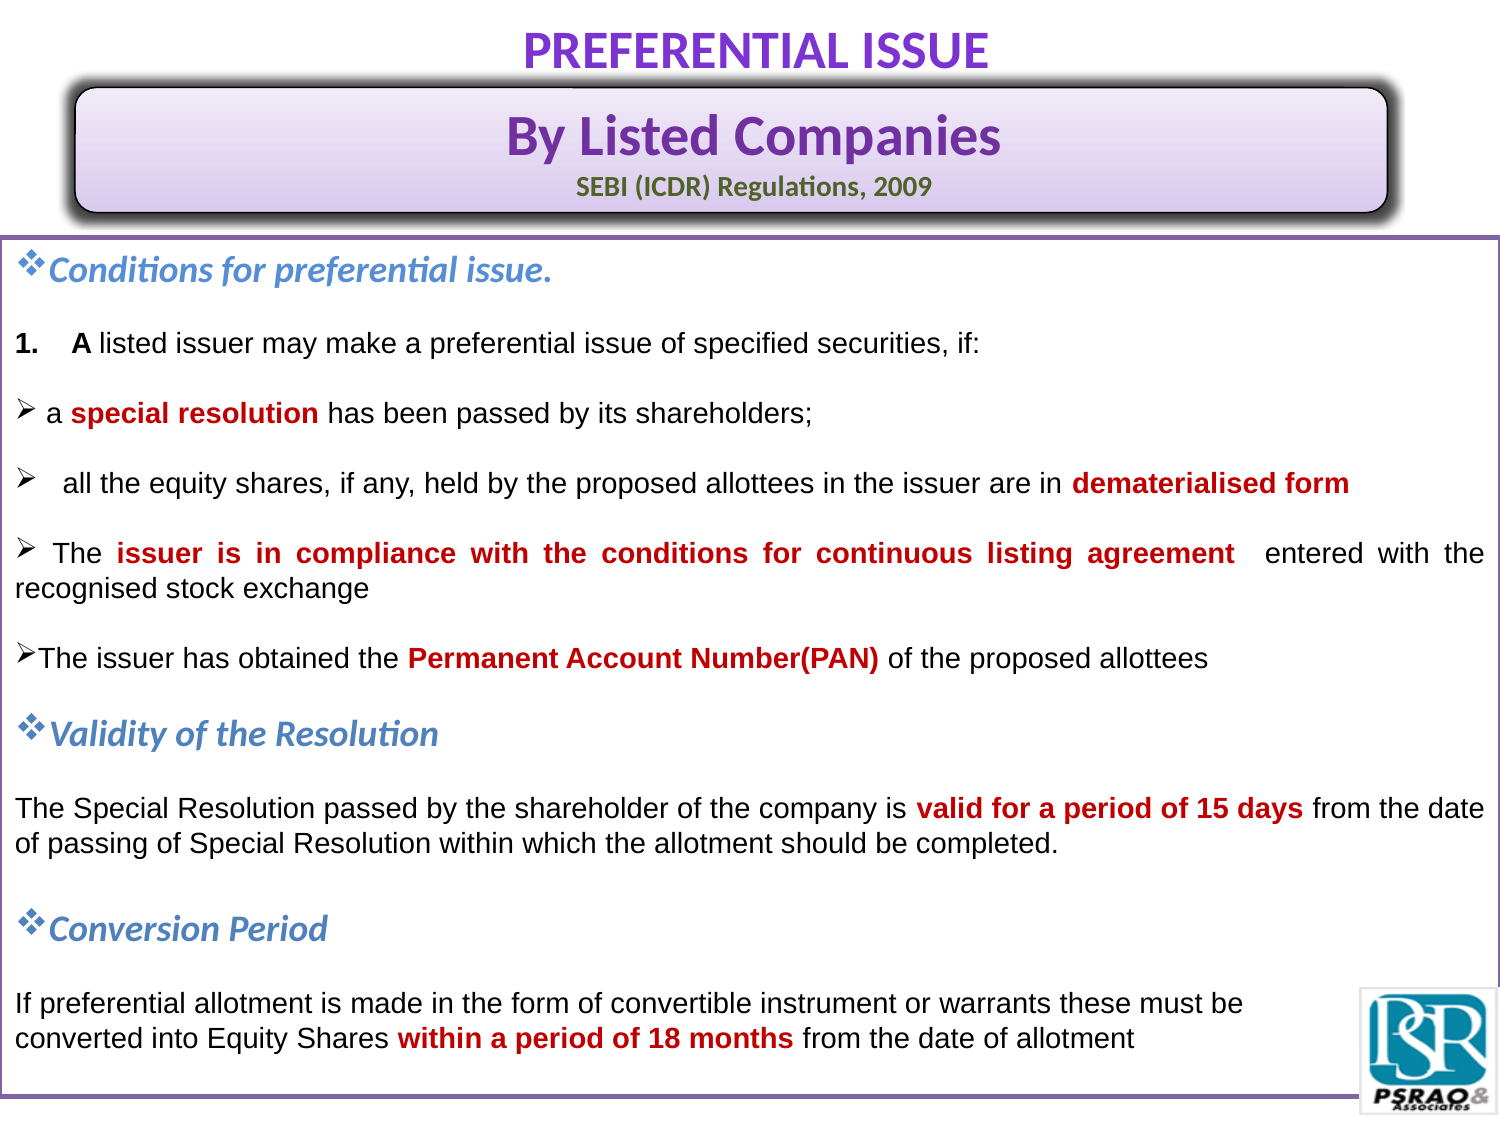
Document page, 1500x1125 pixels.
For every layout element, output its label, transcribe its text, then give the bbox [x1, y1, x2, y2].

text_box By Listed Companies SEBI (ICDR) Regulations, 2009 [74, 86, 1389, 214]
text_box PREFERENTIAL ISSUE [462, 6, 1051, 71]
picture [1359, 987, 1500, 1125]
text_box Conditions for preferential issue. A listed issuer may make a preferential issue of specified securities, if: a special resolution has been passed by its shareholders; all the equity shares, if any, held by the proposed allottees in the issuer are in dematerialised form The issuer is in compliance with the conditions for continuous listing agreement entered with the recognised stock exchange The issuer has obtained the Permanent Account Number(PAN) of the proposed allottees Validity of the Resolution The Special Resolution passed by the shareholder of the company is valid for a period of 15 days from the date of passing of Special Resolution within which the allotment should be completed. Conversion Period If preferential allotment is made in the form of convertible instrument or warrants these must be converted into Equity Shares within a period of 18 months from the date of allotment [0, 235, 1500, 1099]
